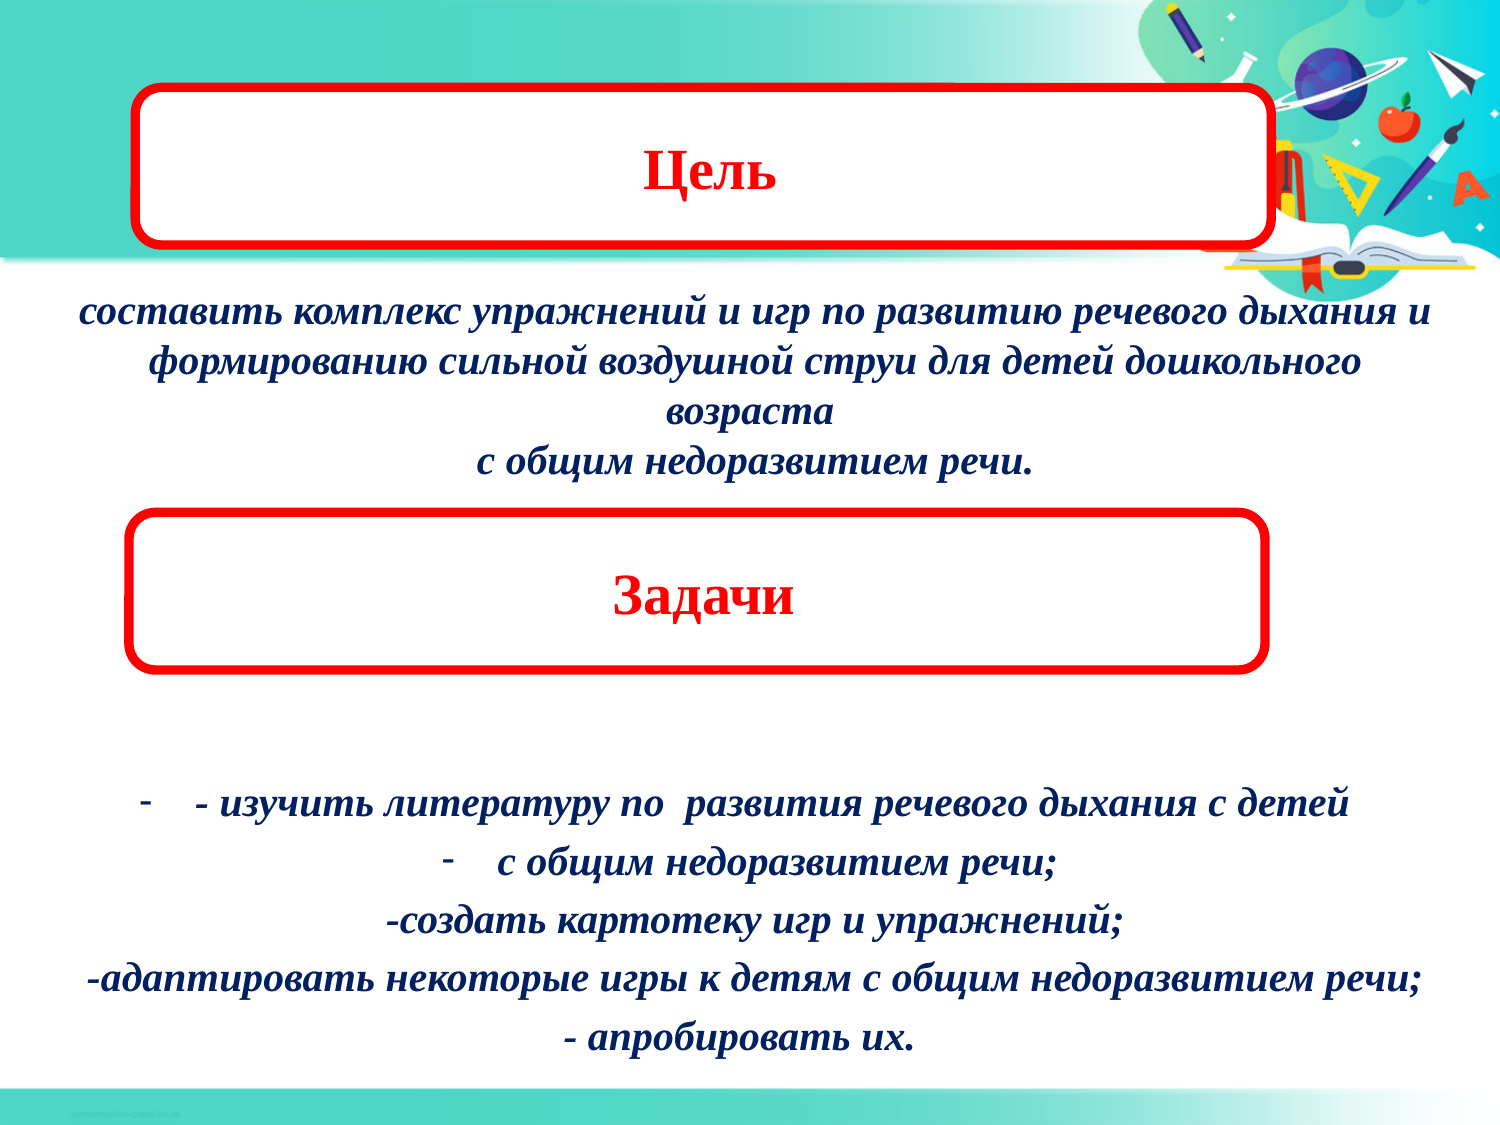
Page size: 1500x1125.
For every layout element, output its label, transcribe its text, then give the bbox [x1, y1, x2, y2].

text_box Цель [133, 85, 1274, 248]
title АКТУАЛЬНОСТЬ [87, 12, 1313, 200]
picture [0, 0, 1500, 1125]
text_box Задачи [126, 510, 1268, 673]
list составить комплекс упражнений и игр по развитию речевого дыхания и формированию сильной воздушной струи для детей дошкольного возраста с общим недоразвитием речи. - изучить литературу по развития речевого дыхания с детей с общим недоразвитием речи; -создать картотеку игр и упражнений; -адаптировать некоторые игры к детям с общим недоразвитием речи; - апробировать их. [50, 224, 1450, 1125]
